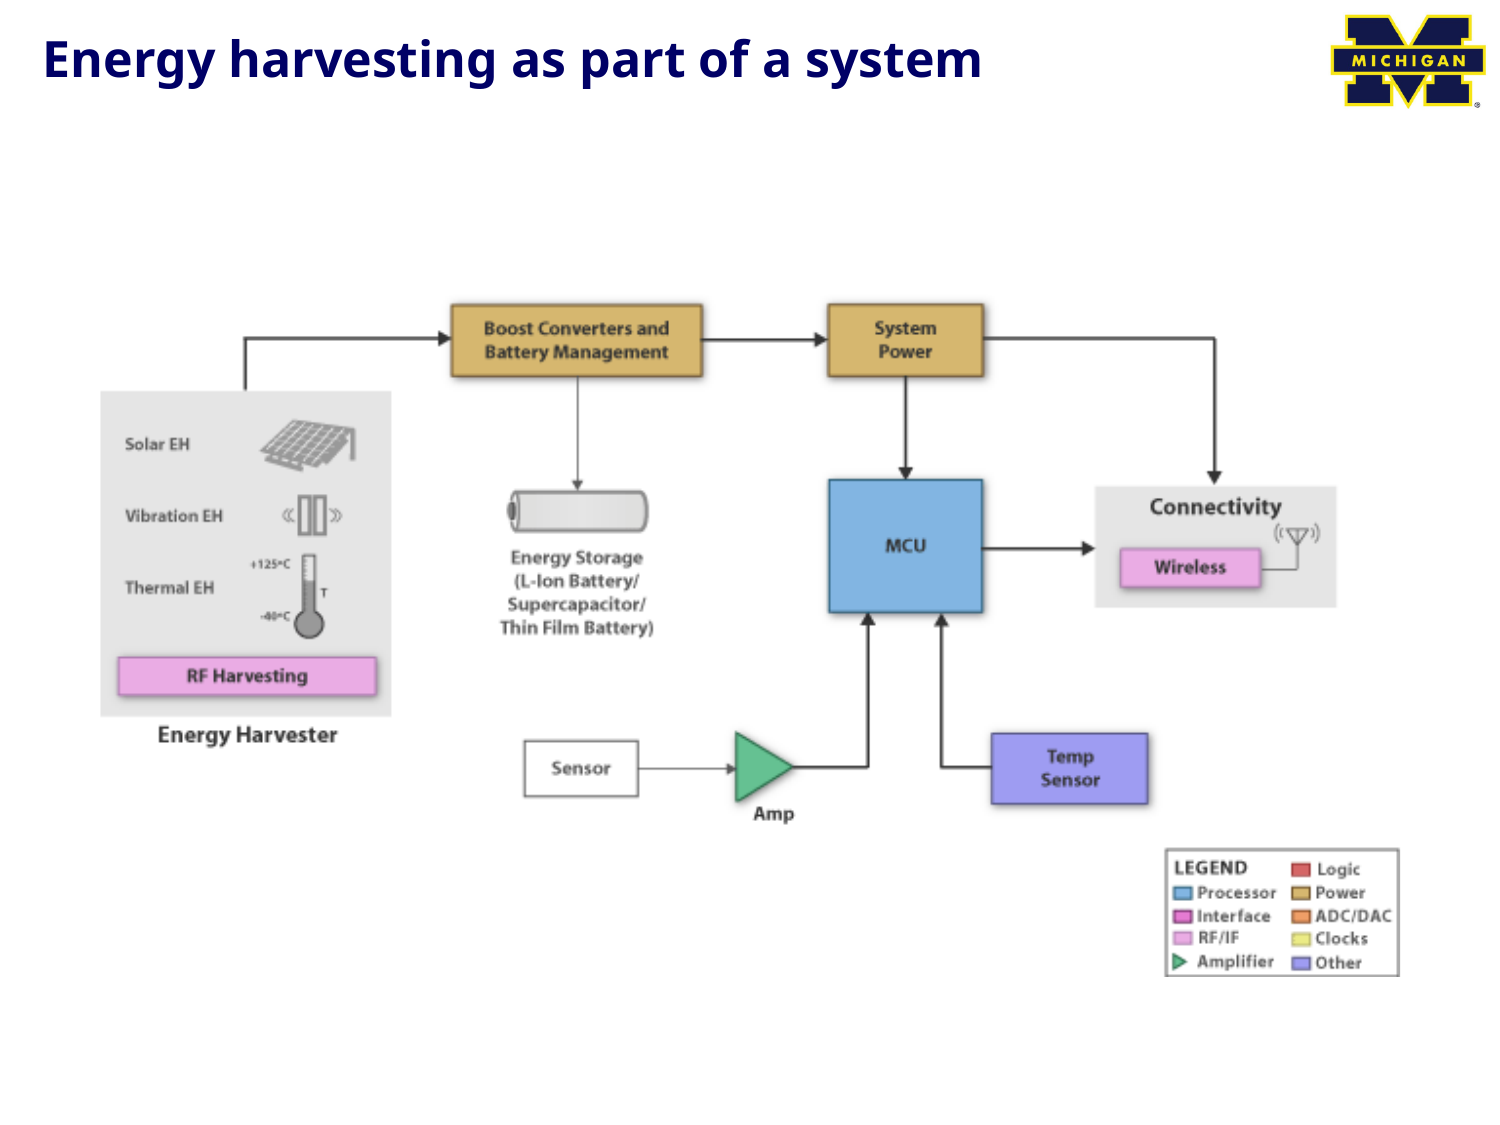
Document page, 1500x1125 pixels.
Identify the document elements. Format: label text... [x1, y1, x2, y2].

text_box [99, 294, 1401, 978]
title Energy harvesting as part of a system [27, 12, 1485, 231]
